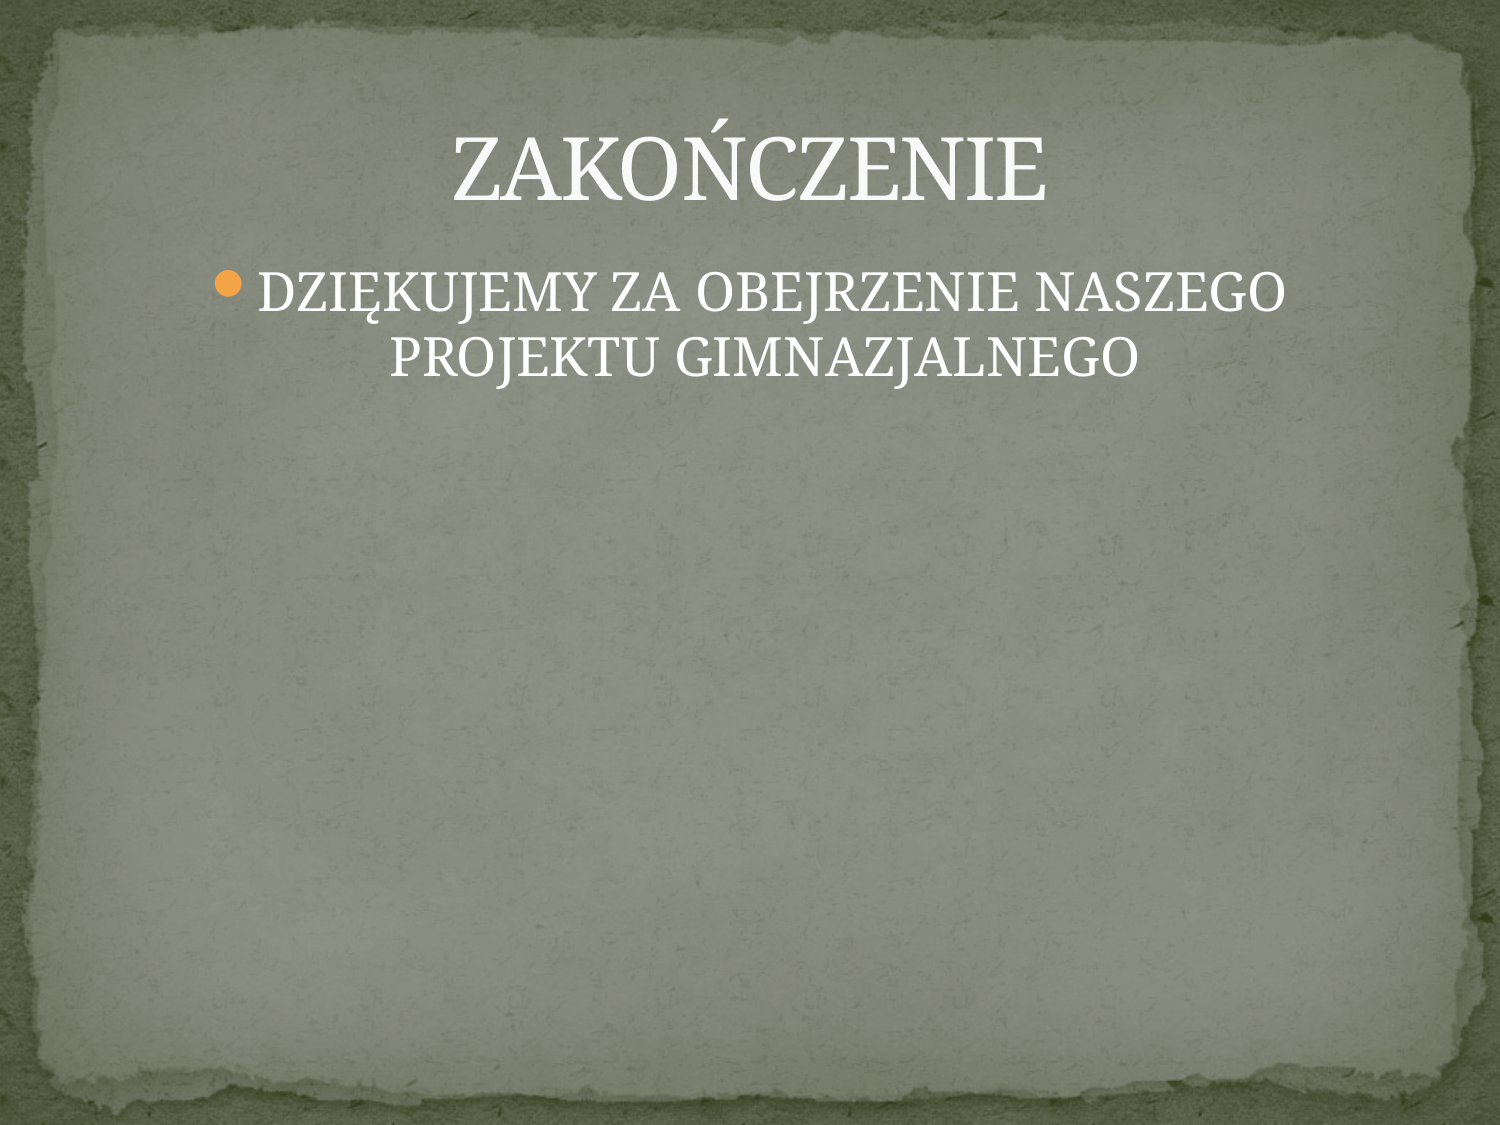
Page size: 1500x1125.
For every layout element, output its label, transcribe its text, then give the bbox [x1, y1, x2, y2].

list DZIĘKUJEMY ZA OBEJRZENIE NASZEGO PROJEKTU GIMNAZJALNEGO [75, 249, 1425, 1000]
title ZAKOŃCZENIE [74, 24, 1425, 225]
